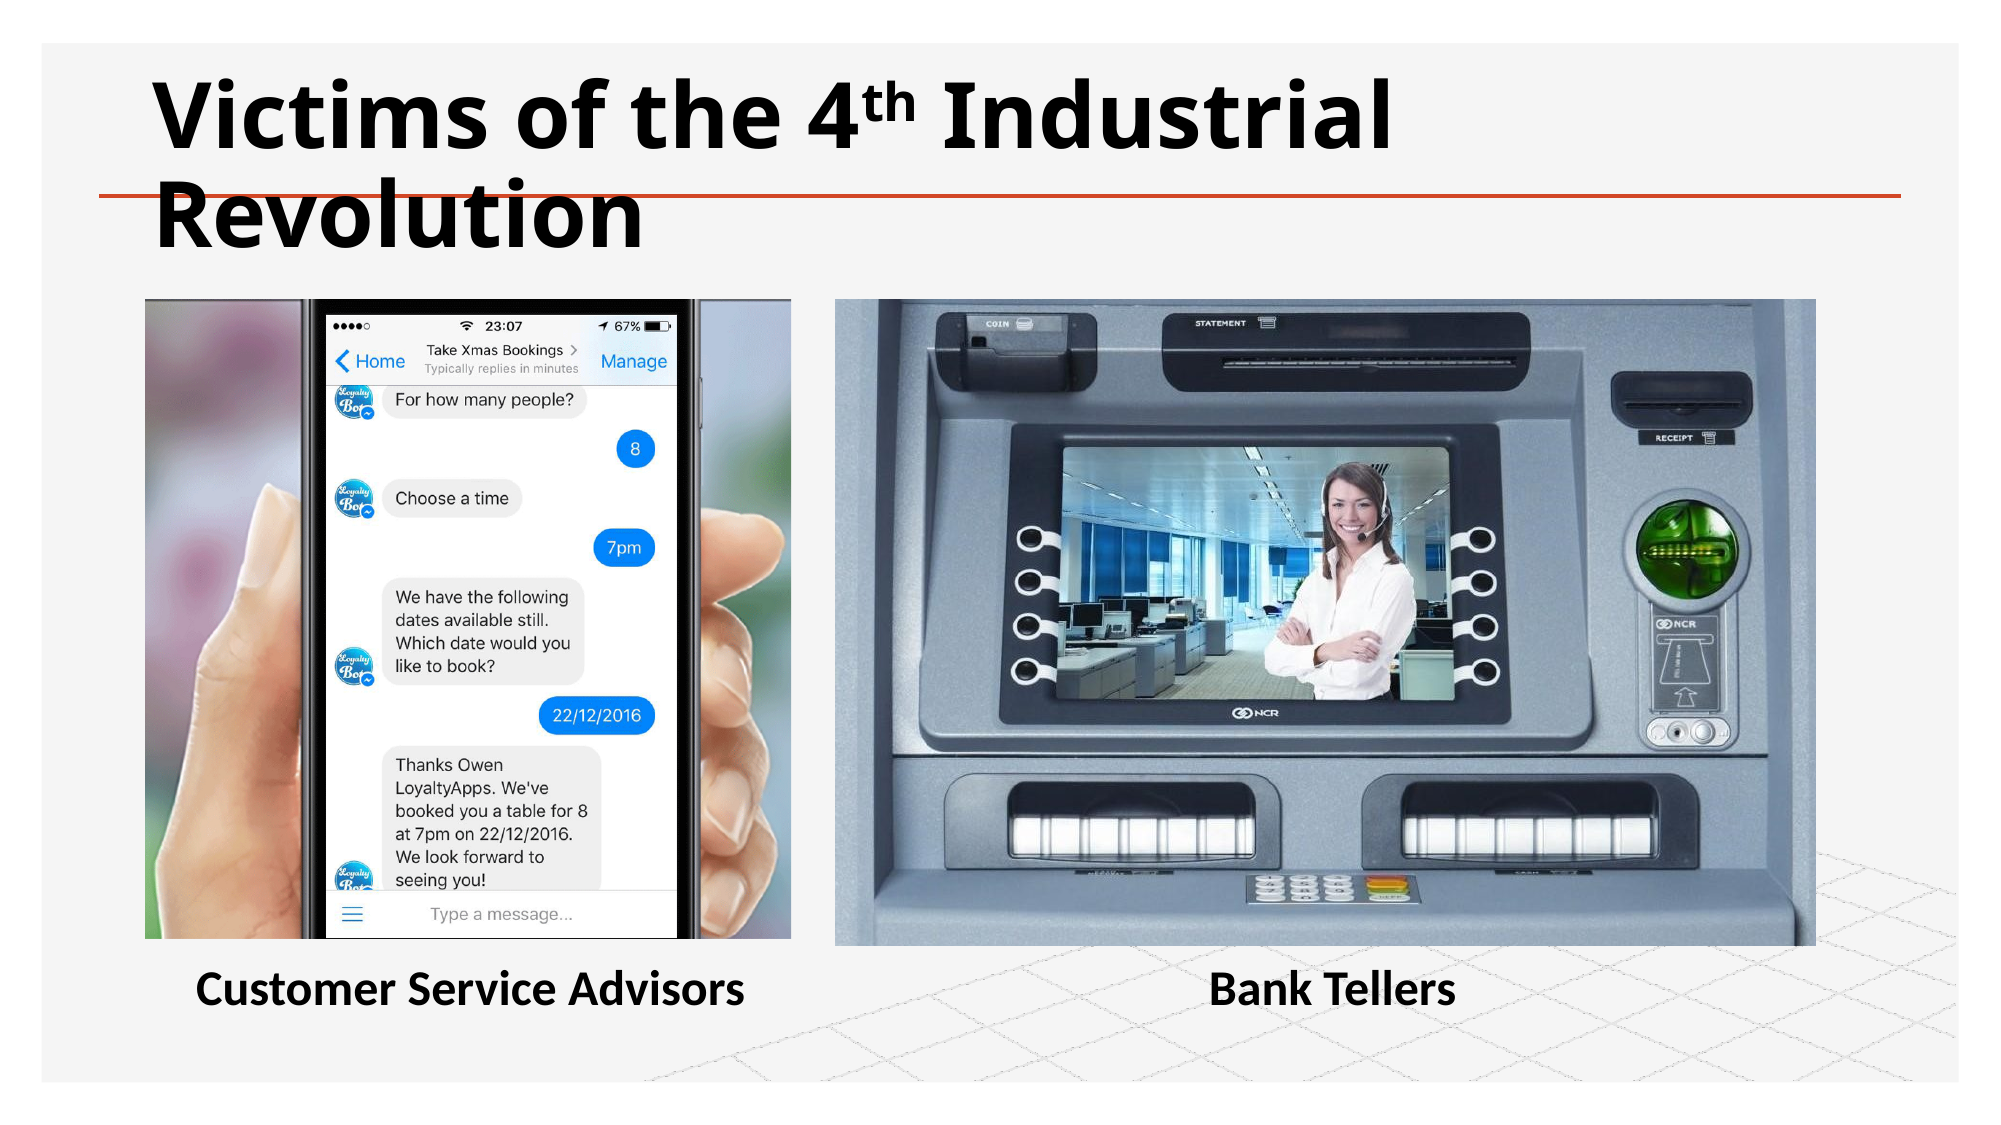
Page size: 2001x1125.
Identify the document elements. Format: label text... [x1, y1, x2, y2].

text_box Customer Service Advisors [128, 954, 814, 1102]
title Victims of the 4th Industrial Revolution [137, 59, 1863, 278]
text_box Bank Tellers [990, 954, 1676, 1102]
picture [145, 299, 1956, 1081]
